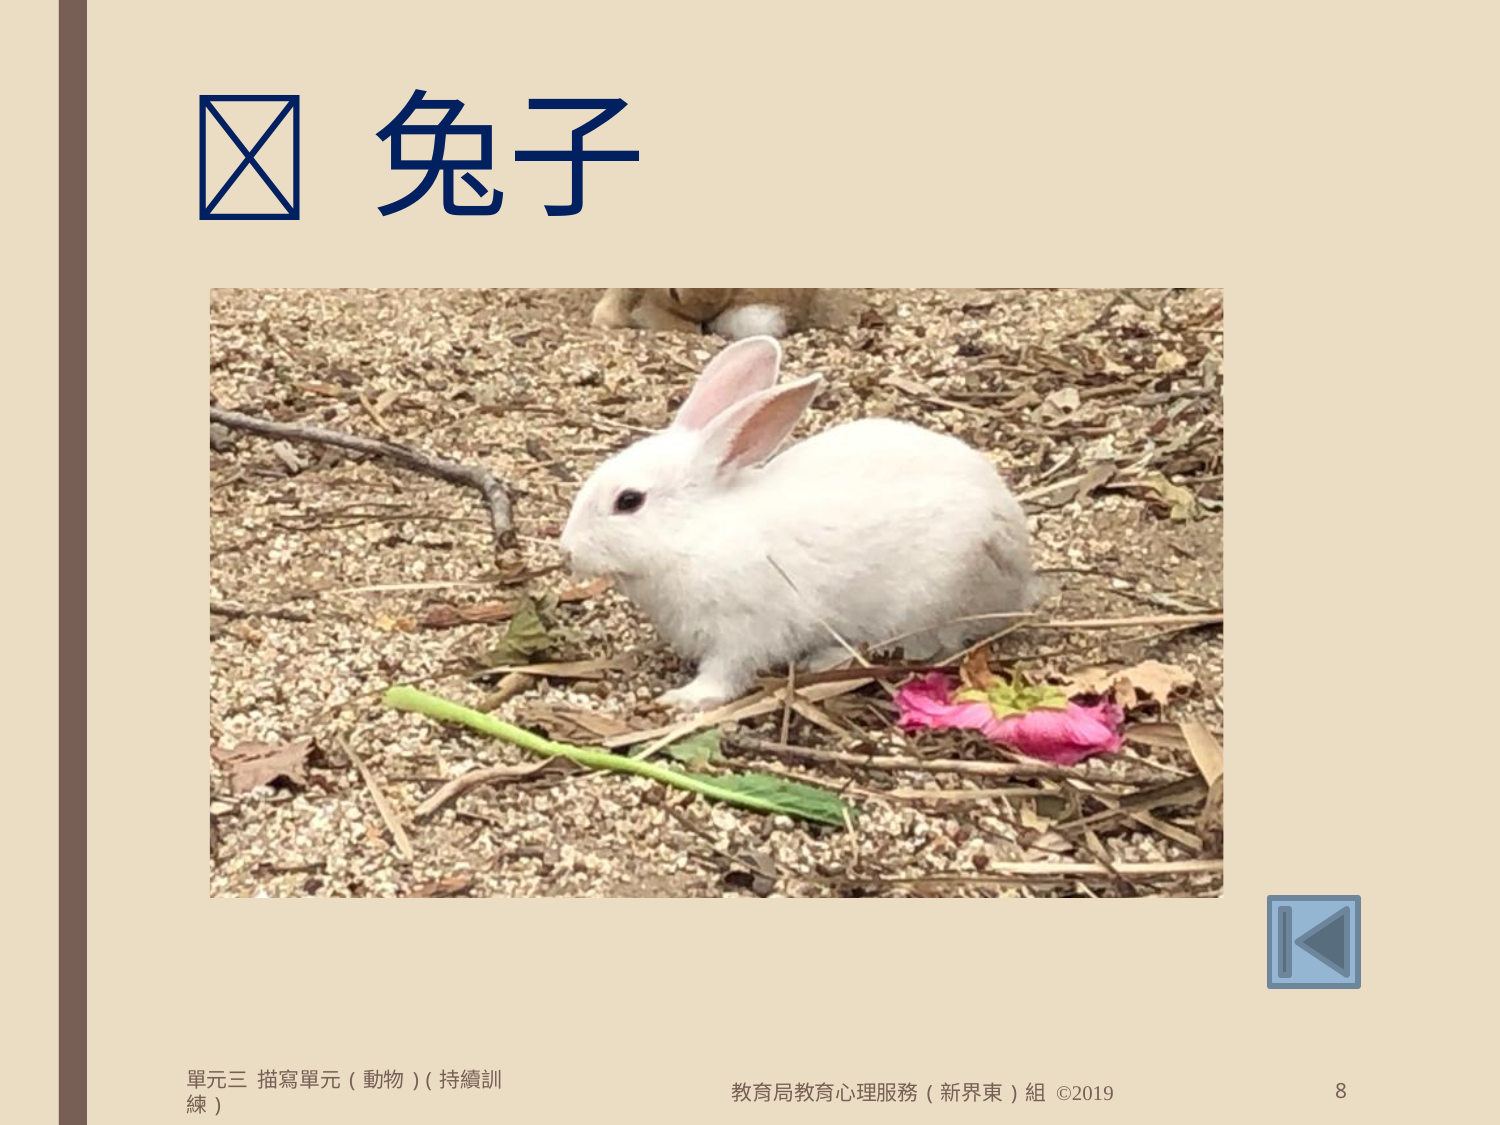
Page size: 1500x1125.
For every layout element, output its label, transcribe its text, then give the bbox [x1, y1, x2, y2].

text_box  兔子 [173, 80, 837, 243]
slide_number 8 [1165, 1058, 1362, 1125]
slide_number 單元三 描寫單元(動物)(持續訓練) [171, 1058, 355, 1125]
footer 教育局教育心理服務(新界東)組 ©2019 [355, 1058, 1129, 1125]
text_box [1267, 895, 1361, 989]
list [209, 288, 1224, 898]
